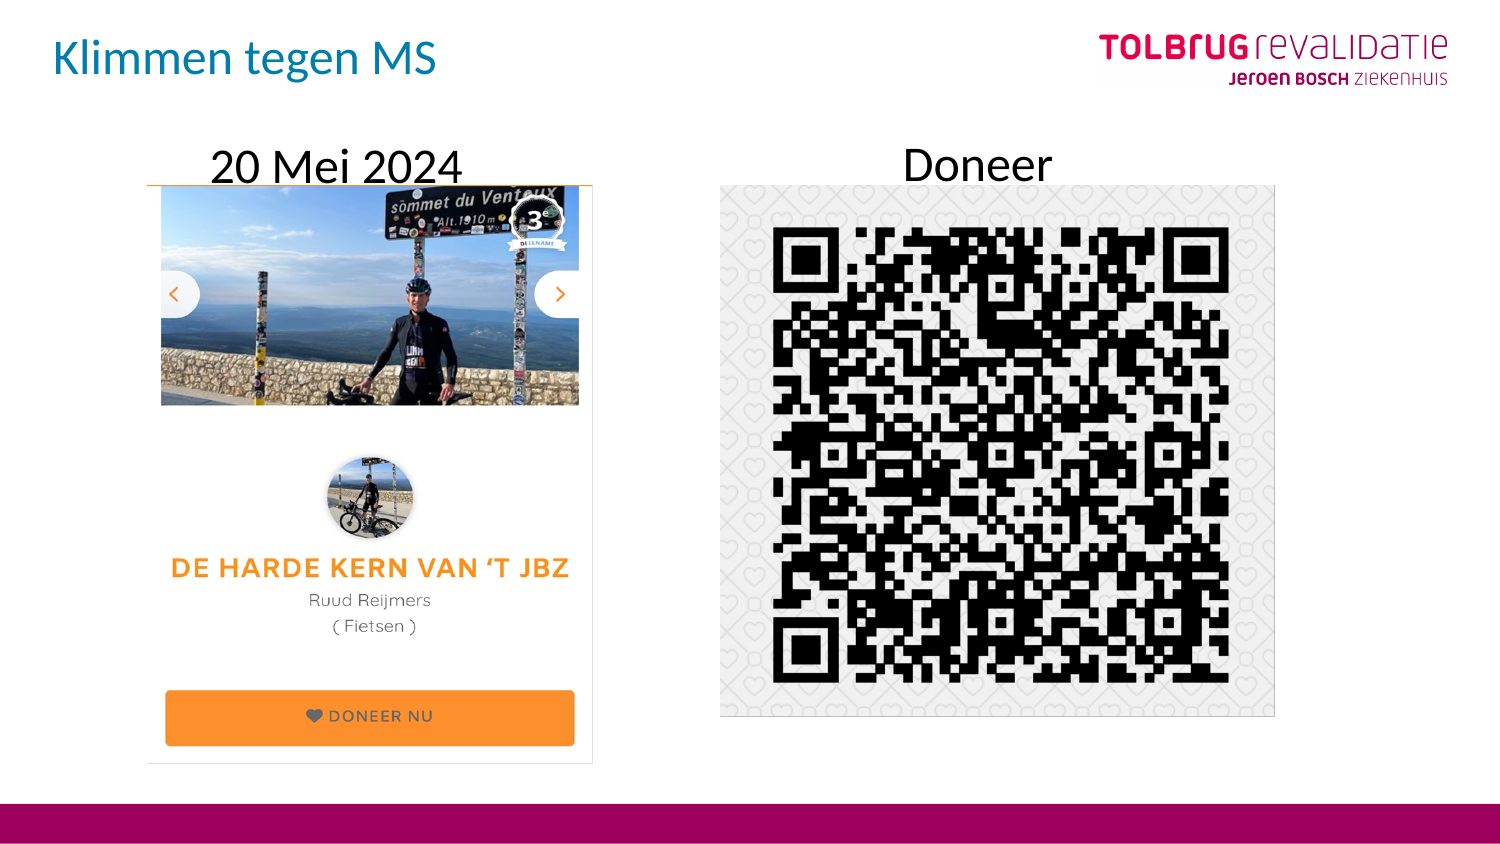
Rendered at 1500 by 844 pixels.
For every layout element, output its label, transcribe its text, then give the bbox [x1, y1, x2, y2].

text_box 20 Mei 2024 [194, 126, 620, 202]
picture [147, 185, 593, 764]
text_box Doneer [888, 124, 1108, 184]
picture [720, 185, 1276, 718]
title Klimmen tegen MS [53, 24, 479, 127]
picture [1099, 34, 1447, 85]
